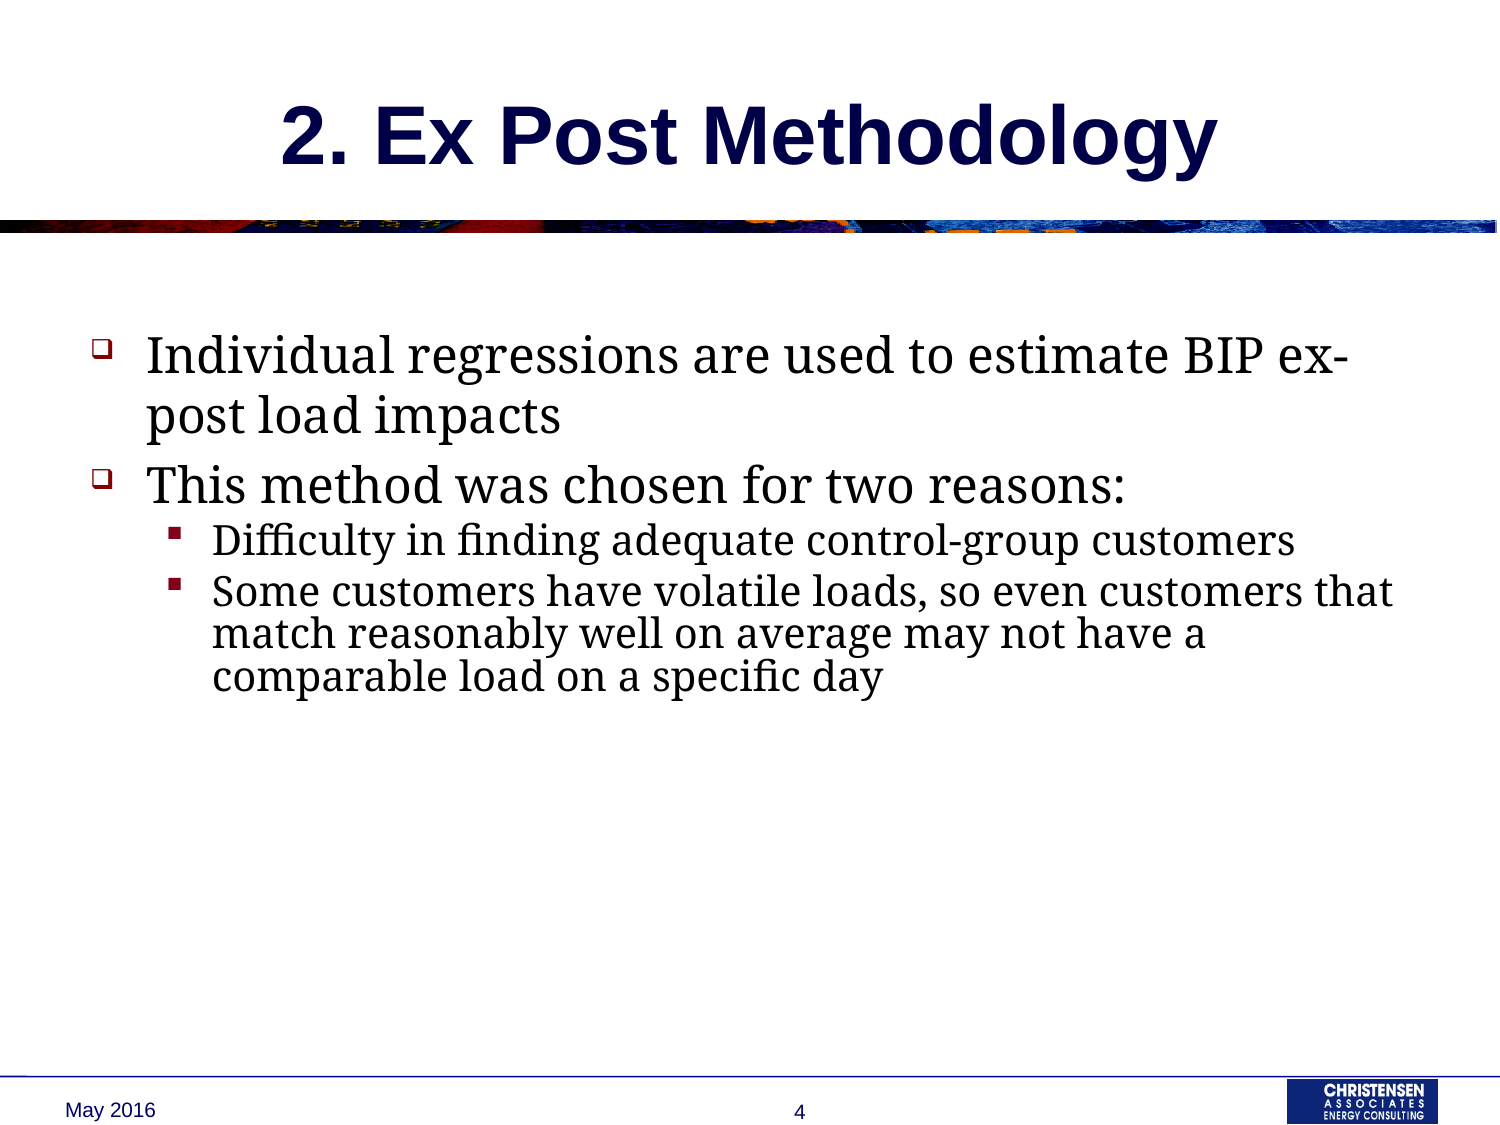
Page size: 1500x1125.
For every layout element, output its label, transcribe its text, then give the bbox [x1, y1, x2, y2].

slide_number 4 [624, 1053, 975, 1125]
picture [1287, 1079, 1438, 1124]
picture [0, 220, 1500, 233]
list Individual regressions are used to estimate BIP ex-post load impacts This method was chosen for two reasons: Difficulty in finding adequate control-group customers Some customers have volatile loads, so even customers that match reasonably well on average may not have a comparable load on a specific day [75, 245, 1425, 1038]
title 2. Ex Post Methodology [75, 37, 1425, 225]
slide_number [50, 1051, 400, 1125]
